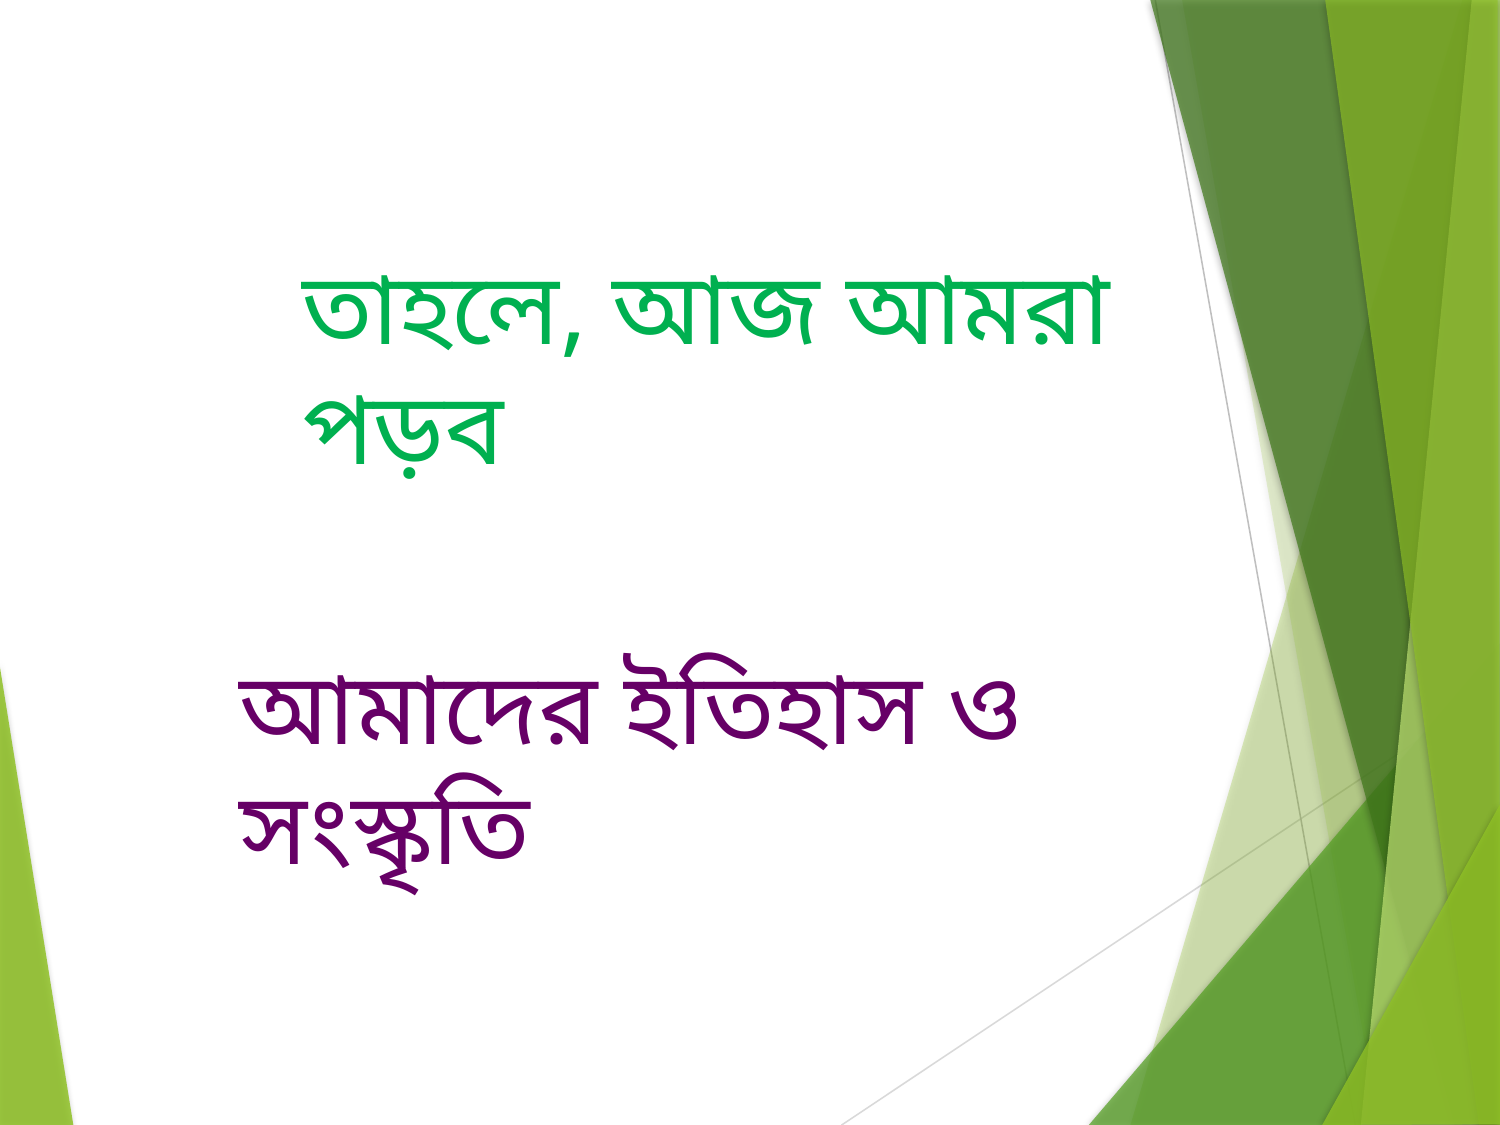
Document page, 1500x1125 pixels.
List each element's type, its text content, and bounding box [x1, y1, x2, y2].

text_box আমাদের ইতিহাস ও সংস্কৃতি [225, 637, 1238, 893]
text_box তাহলে, আজ আমরা পড়ব [287, 237, 1125, 493]
